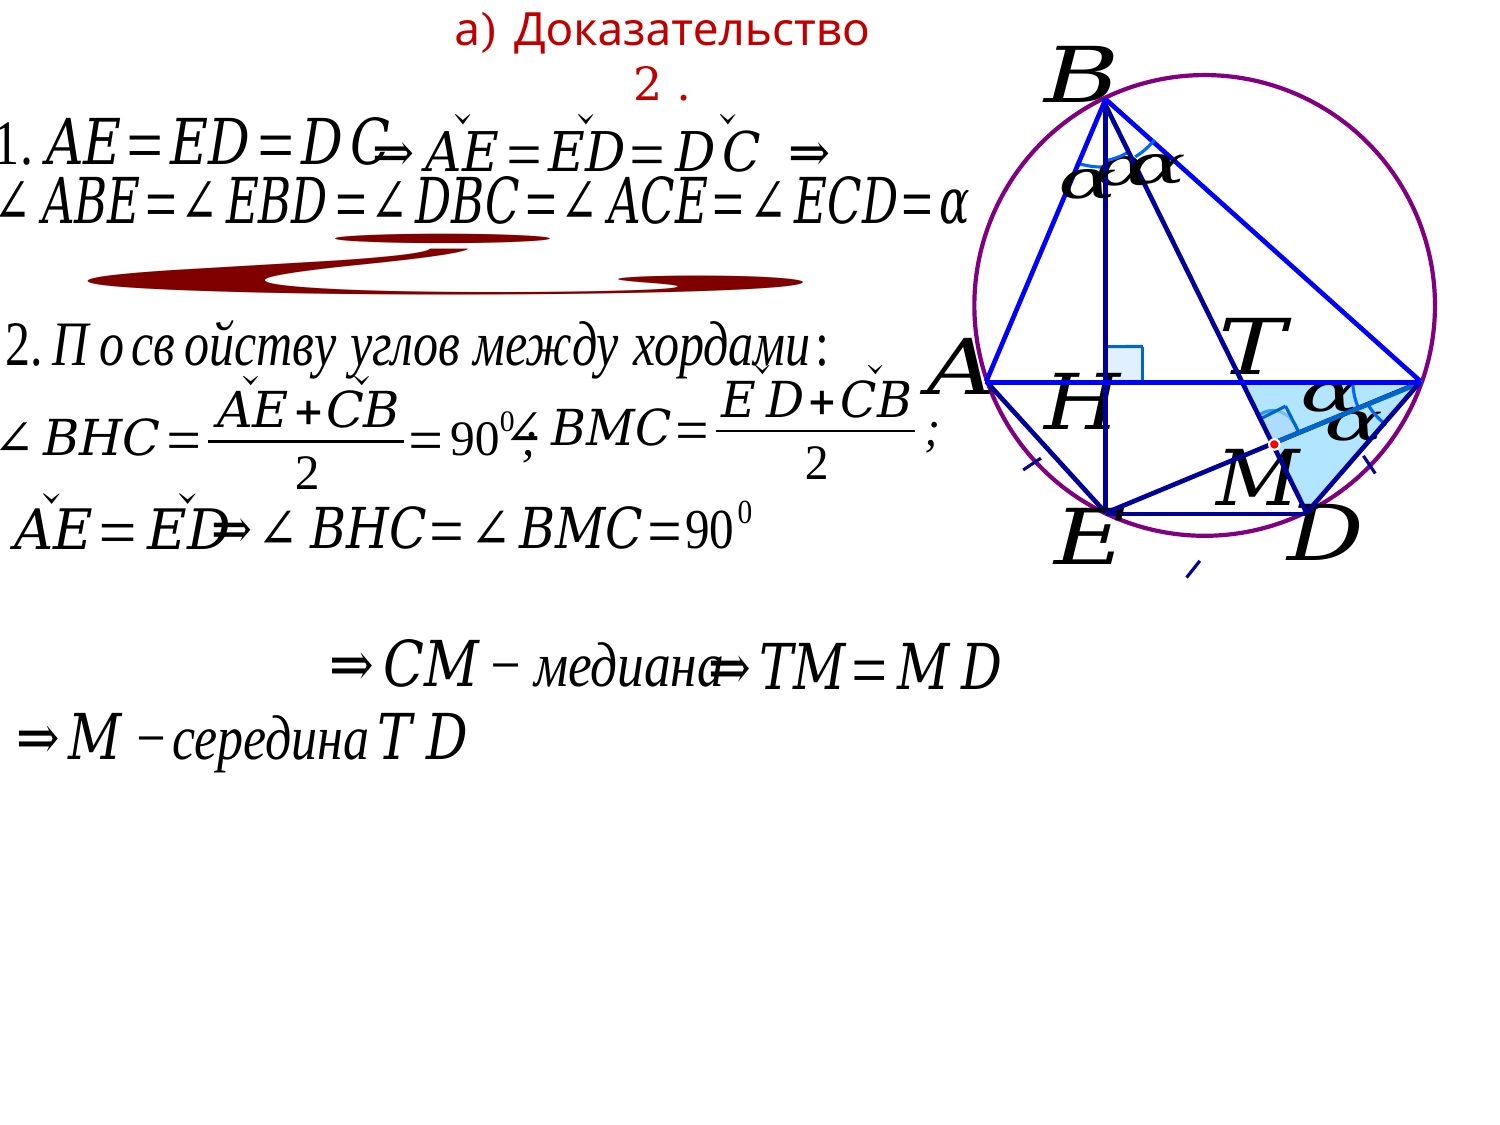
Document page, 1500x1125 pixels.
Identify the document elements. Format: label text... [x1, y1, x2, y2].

text_box [972, 245, 980, 365]
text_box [1105, 105, 1307, 381]
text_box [1105, 390, 1301, 513]
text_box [1184, 563, 1203, 576]
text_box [1306, 383, 1421, 513]
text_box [985, 388, 1099, 513]
text_box [1425, 231, 1438, 380]
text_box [1105, 99, 1421, 379]
text_box [1104, 72, 1308, 97]
text_box [1122, 523, 1287, 538]
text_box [1022, 457, 1042, 471]
text_box а) Доказательство 2 . [419, 0, 906, 118]
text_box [985, 98, 1104, 379]
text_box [1269, 390, 1301, 445]
